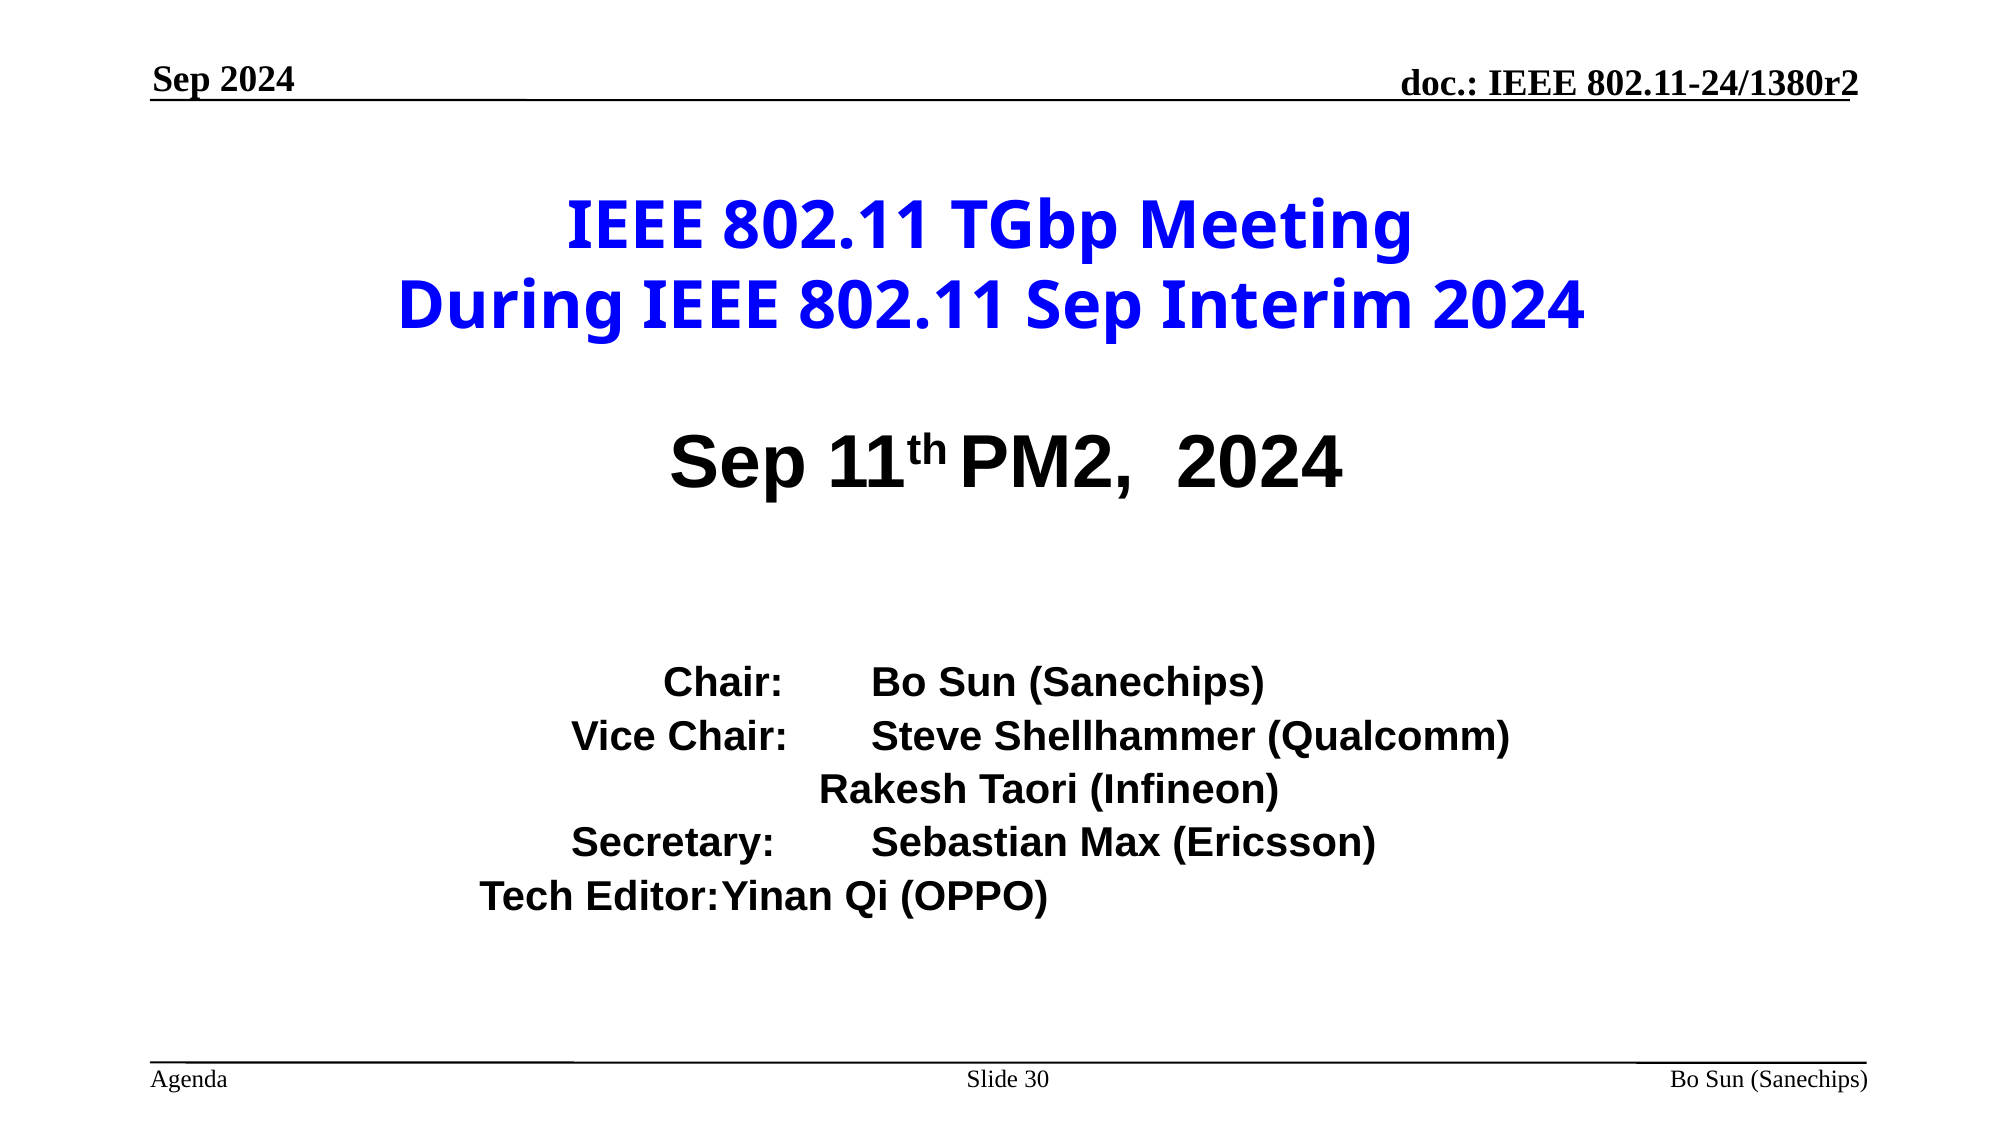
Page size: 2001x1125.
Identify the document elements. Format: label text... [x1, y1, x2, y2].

text_box Sep 11th PM2, 2024 Chair: Bo Sun (Sanechips) Vice Chair: Steve Shellhammer (Qualcomm) Rakesh Taori (Infineon) Secretary: Sebastian Max (Ericsson) Tech Editor: Yinan Qi (OPPO) [200, 349, 1813, 1027]
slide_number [152, 54, 563, 100]
slide_number Slide 30 [949, 1061, 1067, 1123]
text_box IEEE 802.11 TGbp Meeting During IEEE 802.11 Sep Interim 2024 [288, 112, 1695, 349]
footer Bo Sun (Sanechips) [1171, 1061, 1869, 1093]
